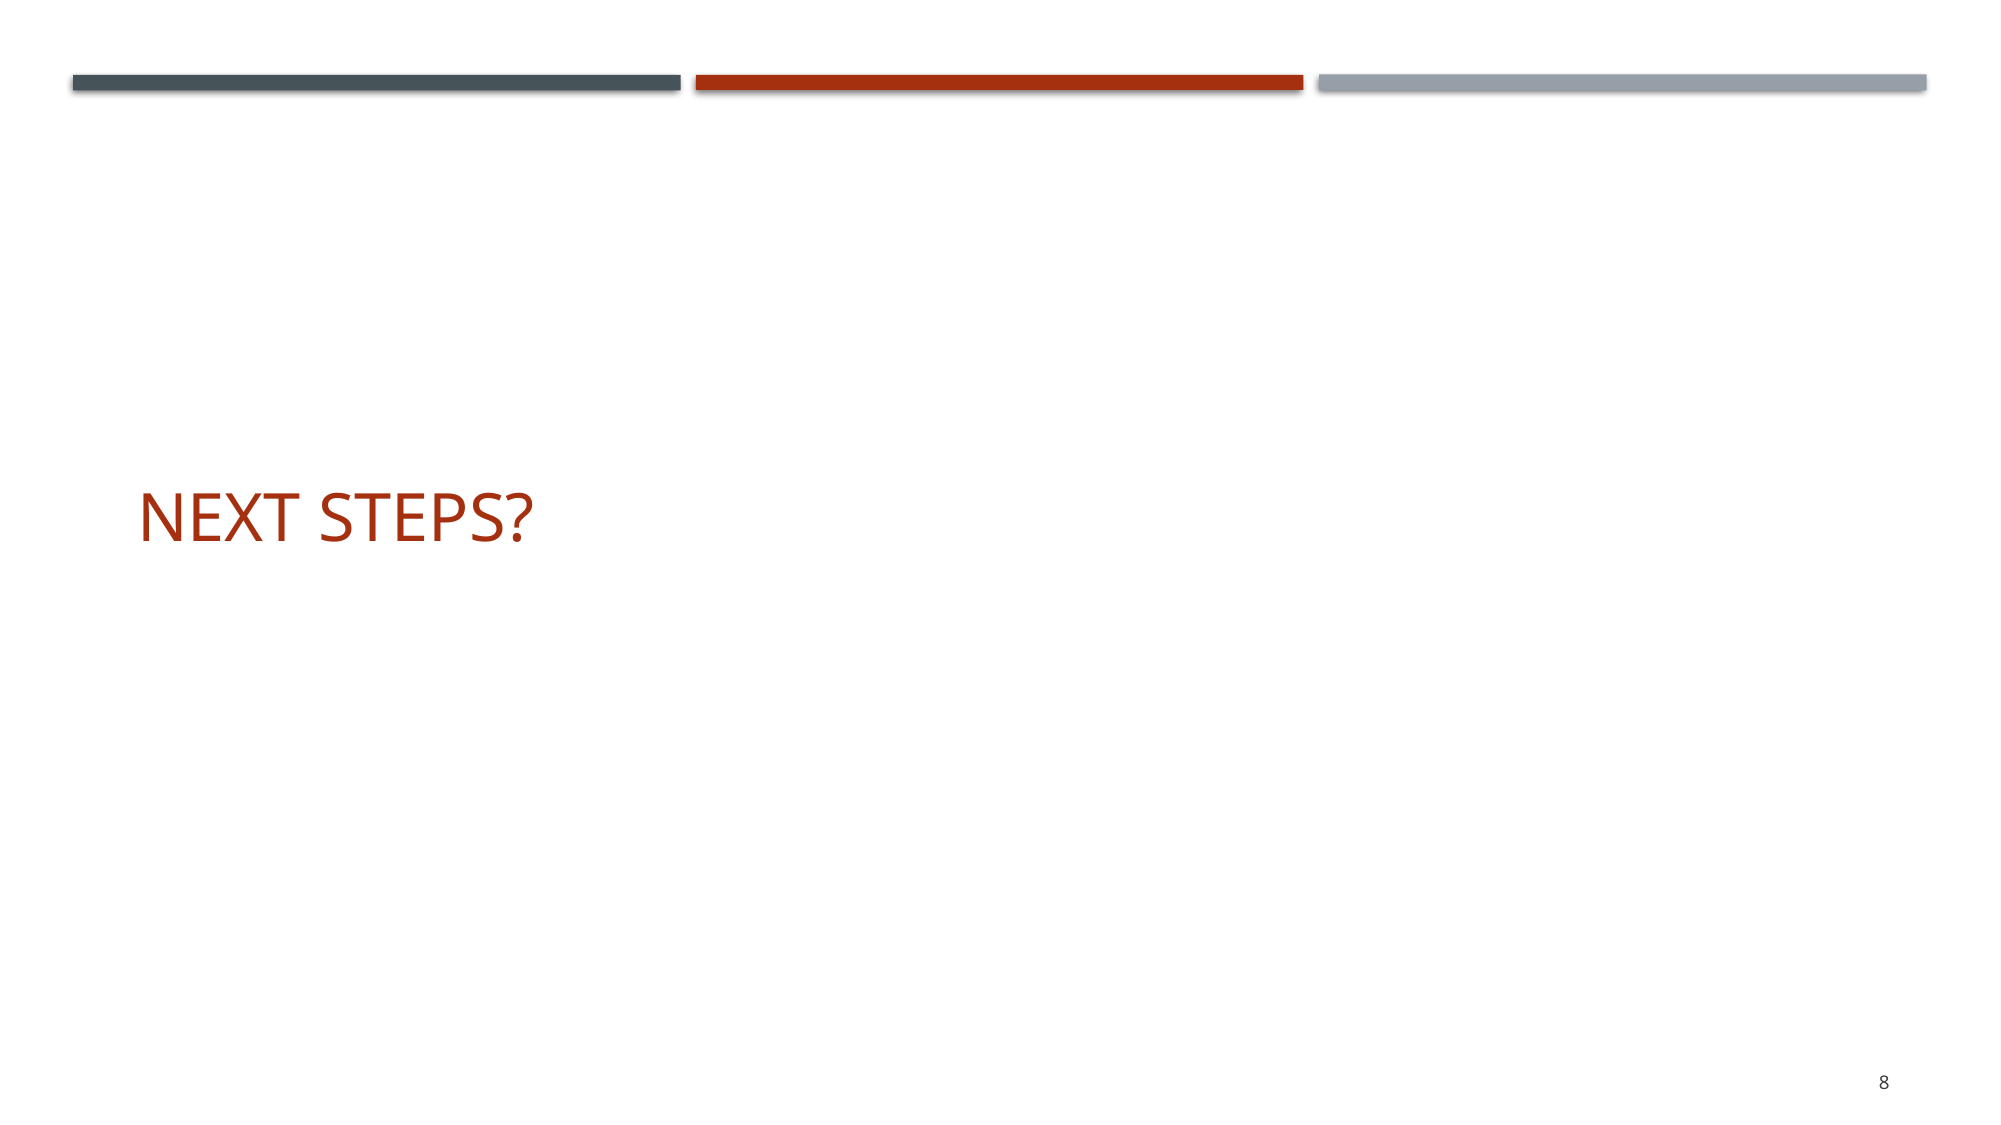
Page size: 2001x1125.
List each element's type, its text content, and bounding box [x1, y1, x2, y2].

slide_number 8 [1732, 1053, 1905, 1114]
title Next steps? [122, 400, 1932, 563]
